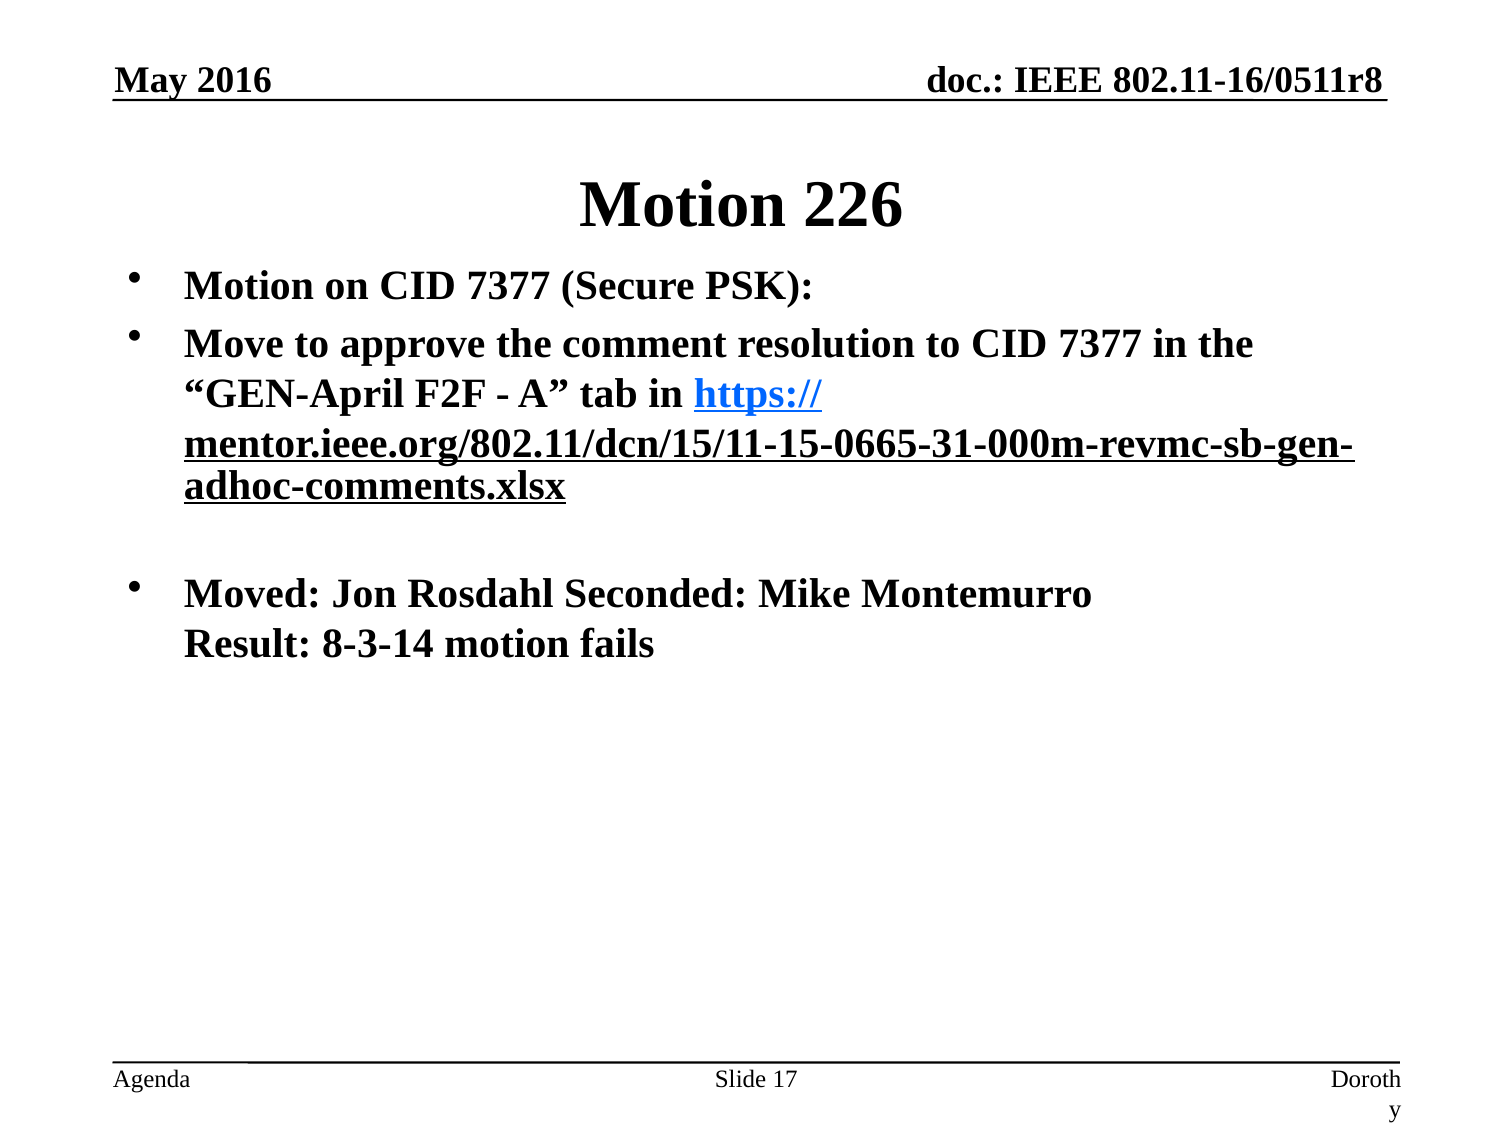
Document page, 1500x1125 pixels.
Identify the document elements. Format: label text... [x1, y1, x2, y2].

slide_number Slide 17 [712, 1063, 800, 1093]
title Motion 226 [112, 112, 1388, 249]
list Motion on CID 7377 (Secure PSK): Move to approve the comment resolution to CID 7377 in the “GEN-April F2F - A” tab in https://mentor.ieee.org/802.11/dcn/15/11-15-0665-31-000m-revmc-sb-gen-adhoc-comments.xlsx Moved: Jon Rosdahl Seconded: Mike Montemurro Result: 8-3-14 motion fails [112, 249, 1388, 1063]
footer Dorothy Stanley, HP Enterprise [1325, 1062, 1402, 1093]
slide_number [114, 54, 425, 100]
